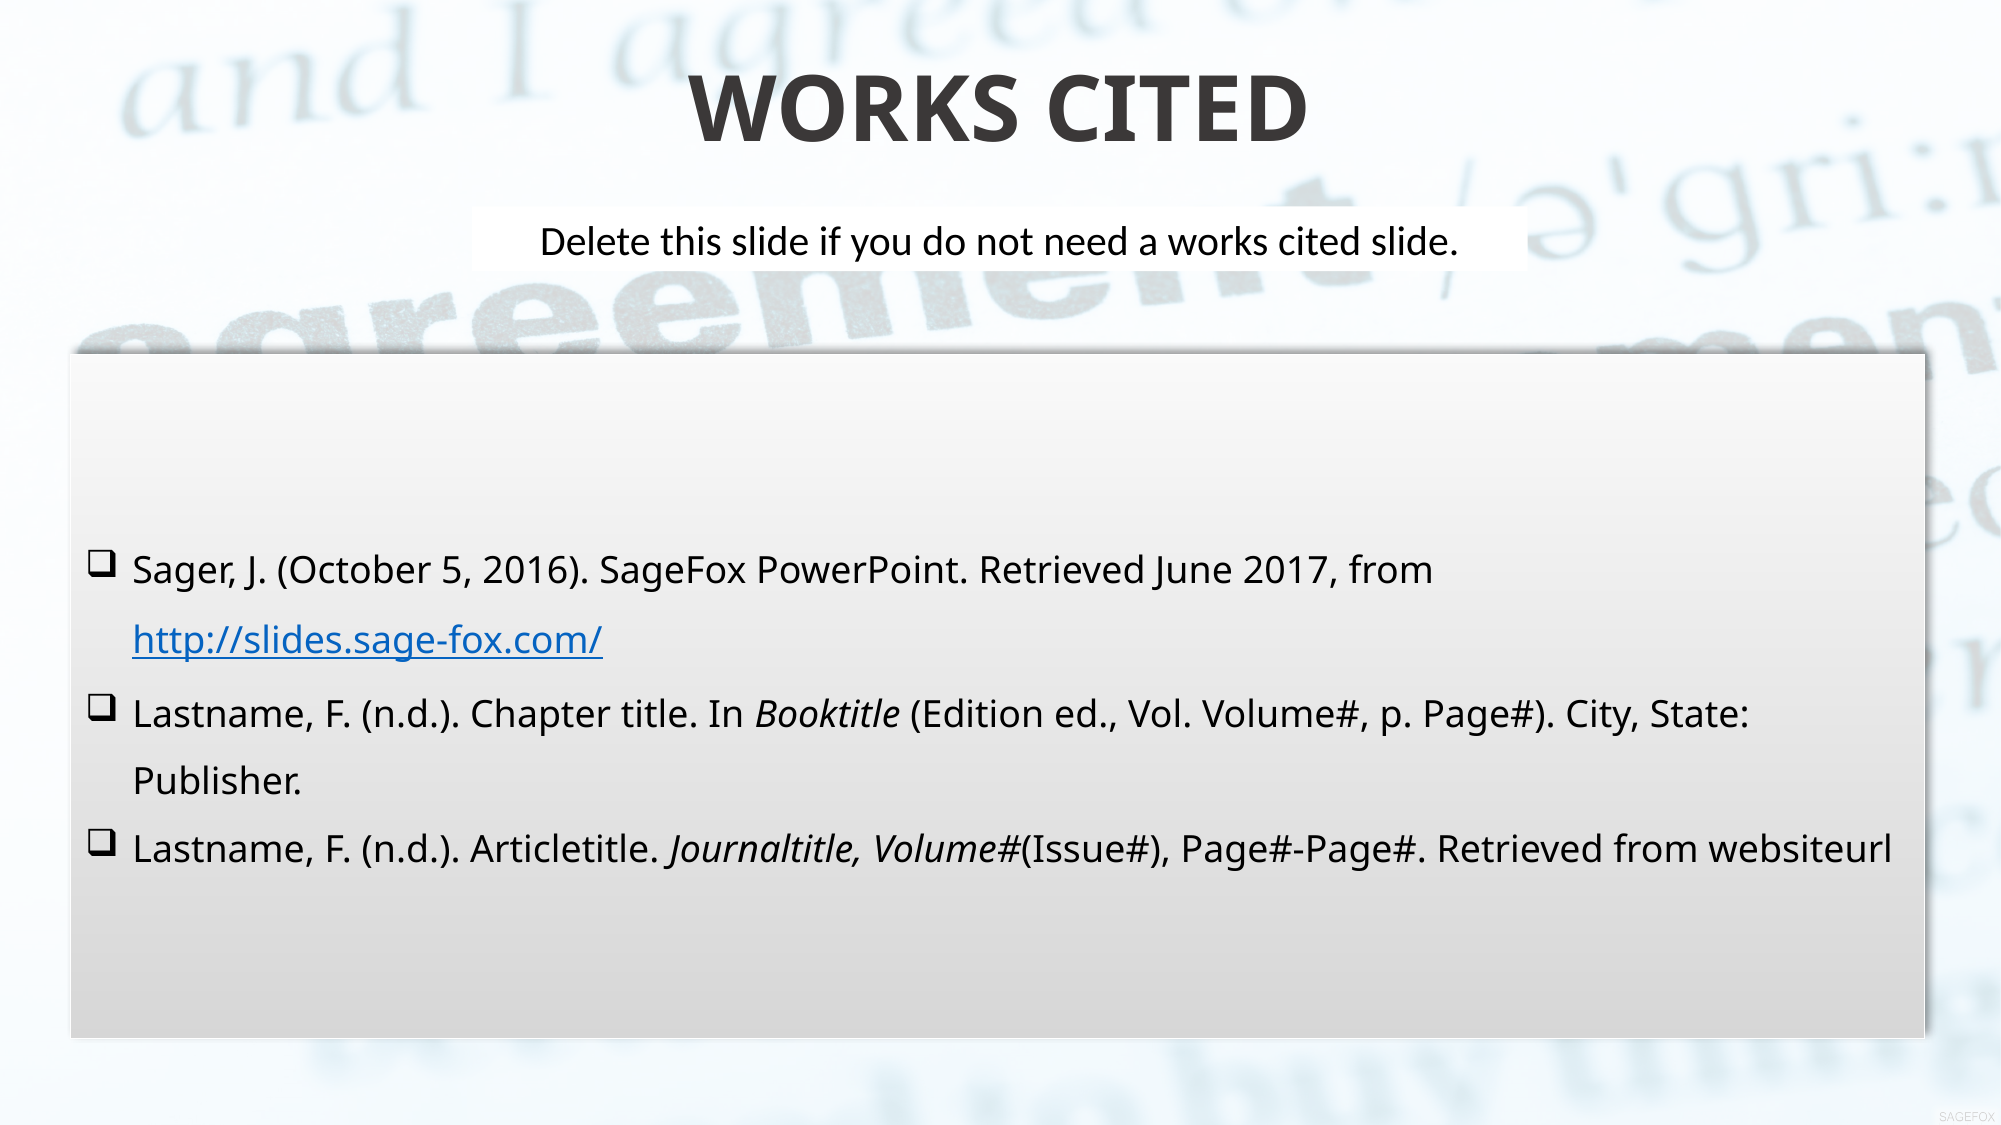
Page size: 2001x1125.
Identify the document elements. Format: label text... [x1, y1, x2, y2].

text_box WORKS CITED [548, 42, 1452, 167]
text_box Sager, J. (October 5, 2016). SageFox PowerPoint. Retrieved June 2017, from http://slides.sage-fox.com/ Lastname, F. (n.d.). Chapter title. In Booktitle (Edition ed., Vol. Volume#, p. Page#). City, State: Publisher. Lastname, F. (n.d.). Articletitle. Journaltitle, Volume#(Issue#), Page#-Page#. Retrieved from websiteurl [70, 354, 1925, 1039]
text_box Delete this slide if you do not need a works cited slide. [472, 206, 1528, 272]
